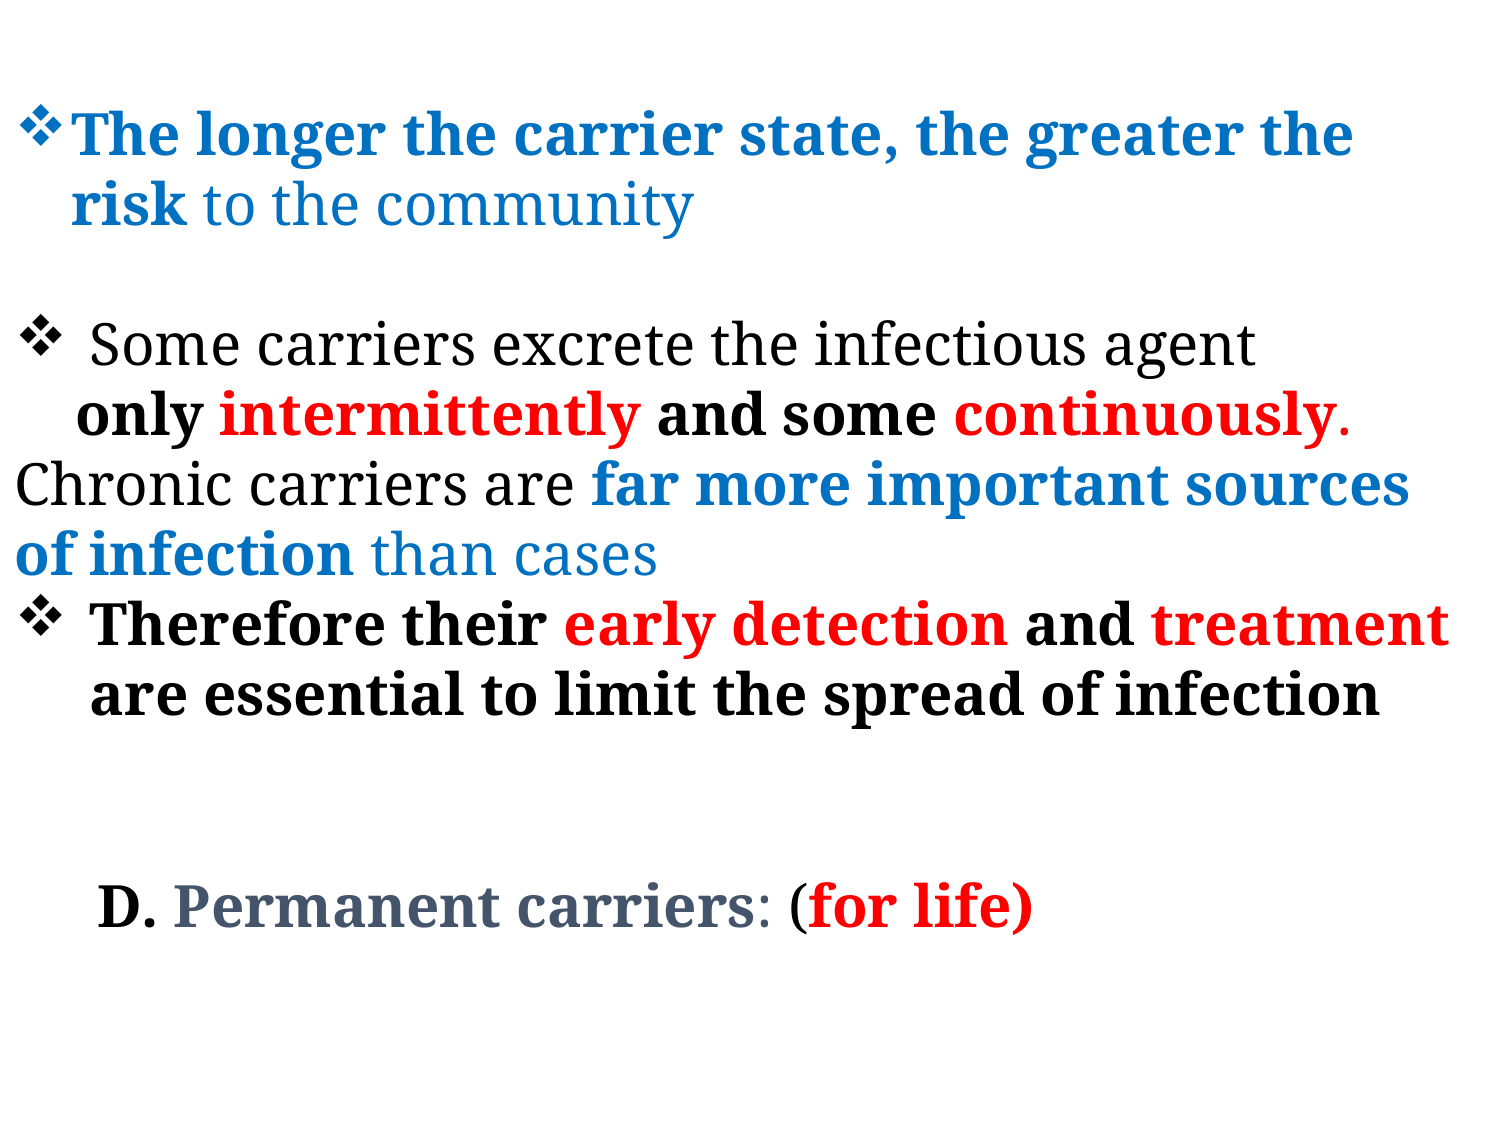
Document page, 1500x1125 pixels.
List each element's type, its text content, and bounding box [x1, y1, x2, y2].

text_box D. Permanent carriers: (for life) [83, 869, 1417, 948]
text_box The longer the carrier state, the greater the risk to the community Some carriers excrete the infectious agent only intermittently and some continuously. Chronic carriers are far more important sources of infection than cases Therefore their early detection and treatment are essential to limit the spread of infection [0, 90, 1500, 735]
